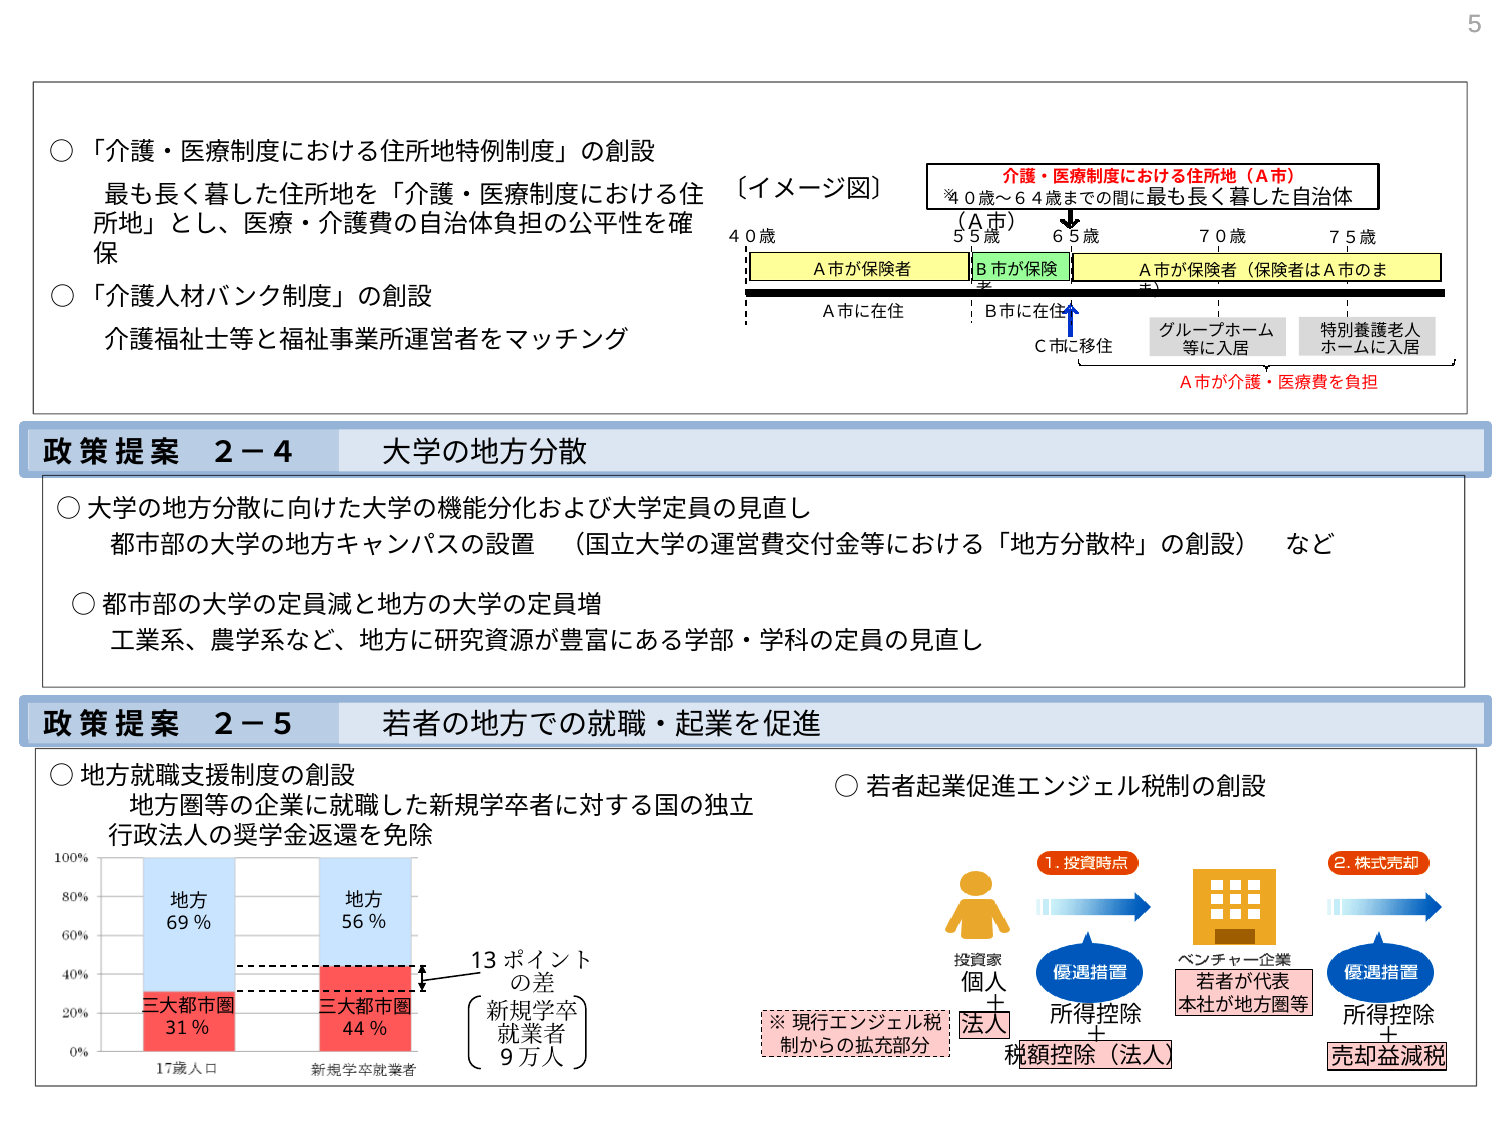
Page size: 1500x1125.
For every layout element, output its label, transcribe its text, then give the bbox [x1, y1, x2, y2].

text_box ※現行エンジェル税制からの拡充部分 [760, 1008, 932, 1059]
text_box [726, 163, 1456, 391]
text_box 大学の地方分散 [337, 427, 1486, 474]
text_box [798, 654, 1500, 746]
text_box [46, 845, 596, 1087]
text_box ○地方就職支援制度の創設 地方圏等の企業に就職した新規学卒者に対する国の独立行政法人の奨学金返還を免除 [35, 752, 786, 857]
text_box 政 策 提 案 ２－４ [26, 427, 337, 473]
text_box [22, 697, 1490, 745]
text_box 若者の地方での就職・起業を促進 [337, 700, 1486, 746]
text_box [33, 746, 1479, 1088]
text_box [41, 473, 1467, 654]
text_box ○若者起業促進エンジェル税制の創設 [820, 763, 1477, 808]
text_box ○「介護人材バンク制度」の創設 介護福祉士等と福祉事業所運営者をマッチング [35, 273, 666, 361]
text_box 政 策 提 案 ２－５ [26, 701, 337, 745]
text_box ○大学の地方分散に向けた大学の機能分化および大学定員の見直し 都市部の大学の地方キャンパスの設置 （国立大学の運営費交付金等における「地方分散枠」の創設） など ○都市部の大学の定員減と地方の大学の定員増 工業系、農学系など、地方に研究資源が豊富にある学部・学科の定員の見直し [41, 479, 1442, 662]
text_box ○「介護・医療制度における住所地特例制度」の創設 最も長く暮した住所地を「介護・医療制度における住所地」とし、医療・介護費の自治体負担の公平性を確保 [35, 85, 727, 276]
text_box [22, 424, 1490, 476]
text_box [41, 662, 798, 689]
text_box [31, 80, 1469, 416]
text_box 5 [1453, 0, 1500, 45]
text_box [937, 831, 1489, 1072]
